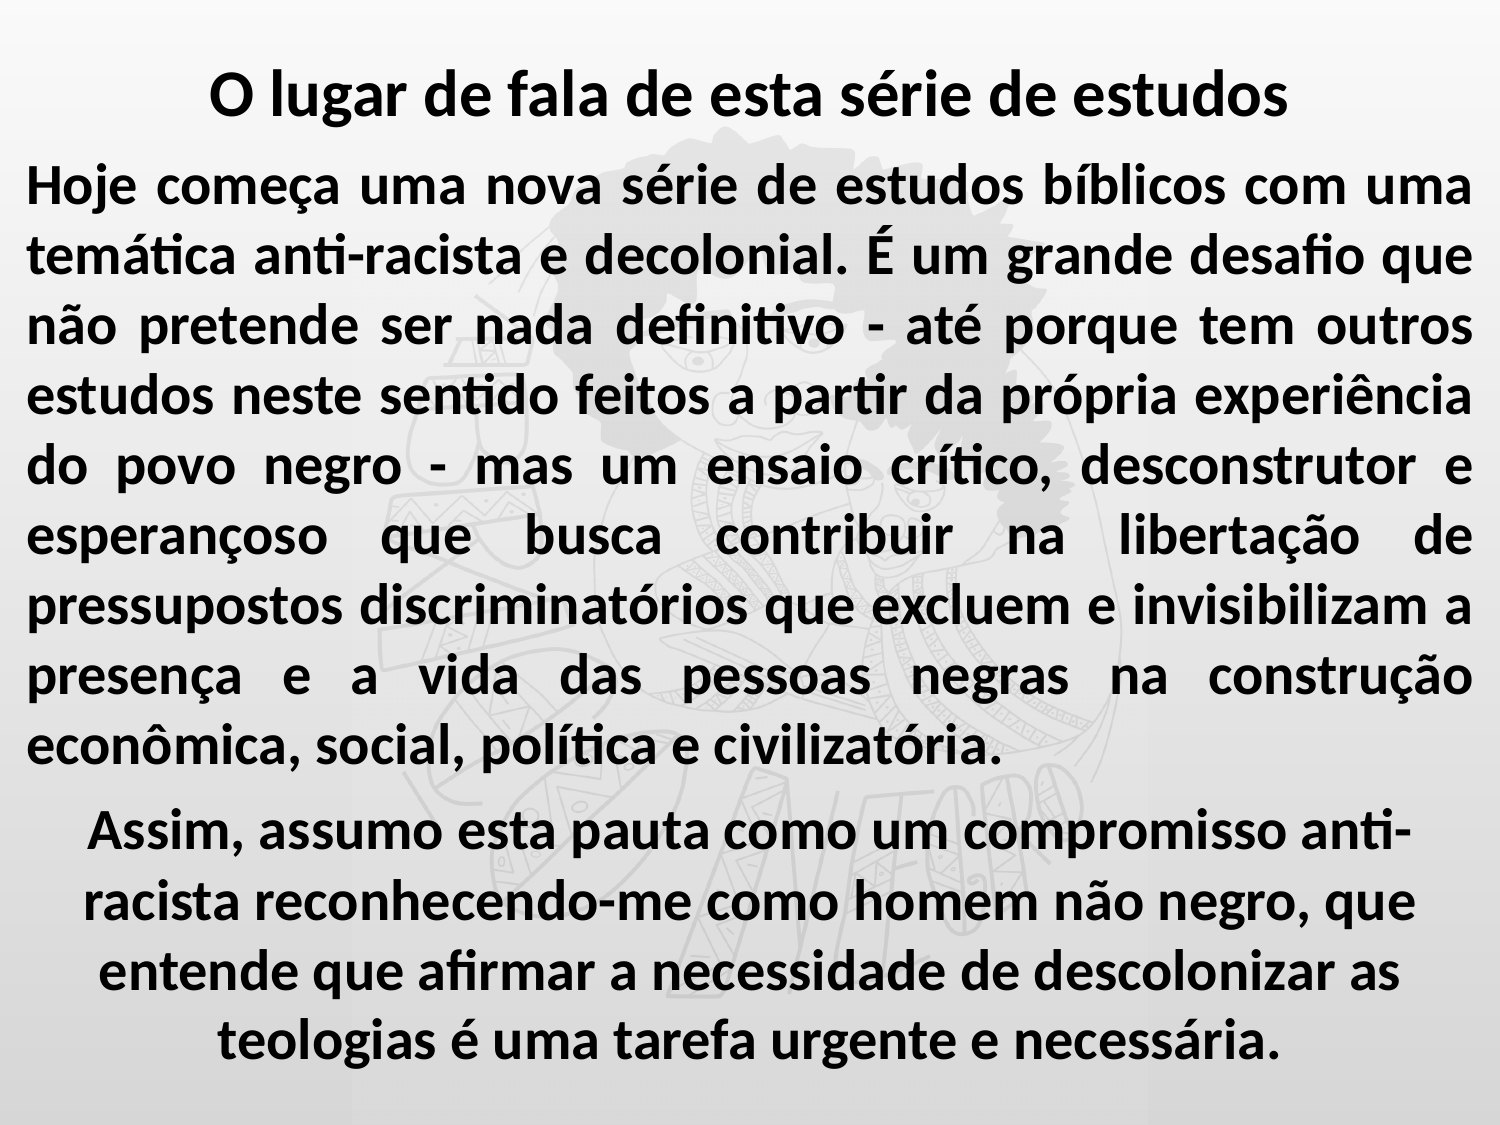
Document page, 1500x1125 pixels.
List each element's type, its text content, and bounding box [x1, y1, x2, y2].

text_box O lugar de fala de esta série de estudos [0, 42, 352, 138]
text_box Hoje começa uma nova série de estudos bíblicos com uma temática anti-racista e decolonial. É um grande desafio que não pretende ser nada definitivo - até porque tem outros estudos neste sentido feitos a partir da própria experiência do povo negro - mas um ensaio crítico, desconstrutor e esperançoso que busca contribuir na libertação de pressupostos discriminatórios que excluem e invisibilizam a presença e a vida das pessoas negras na construção econômica, social, política e civilizatória. [11, 138, 352, 784]
text_box Assim, assumo esta pauta como um compromisso anti-racista reconhecendo-me como homem não negro, que entende que afirmar a necessidade de descolonizar as teologias é uma tarefa urgente e necessária. [1148, 784, 1476, 1079]
text_box O lugar de fala de esta série de estudos [1148, 42, 1500, 138]
text_box Assim, assumo esta pauta como um compromisso anti-racista reconhecendo-me como homem não negro, que entende que afirmar a necessidade de descolonizar as teologias é uma tarefa urgente e necessária. [24, 784, 352, 1079]
text_box Hoje começa uma nova série de estudos bíblicos com uma temática anti-racista e decolonial. É um grande desafio que não pretende ser nada definitivo - até porque tem outros estudos neste sentido feitos a partir da própria experiência do povo negro - mas um ensaio crítico, desconstrutor e esperançoso que busca contribuir na libertação de pressupostos discriminatórios que excluem e invisibilizam a presença e a vida das pessoas negras na construção econômica, social, política e civilizatória. [1148, 138, 1489, 784]
picture [352, 0, 1148, 1125]
